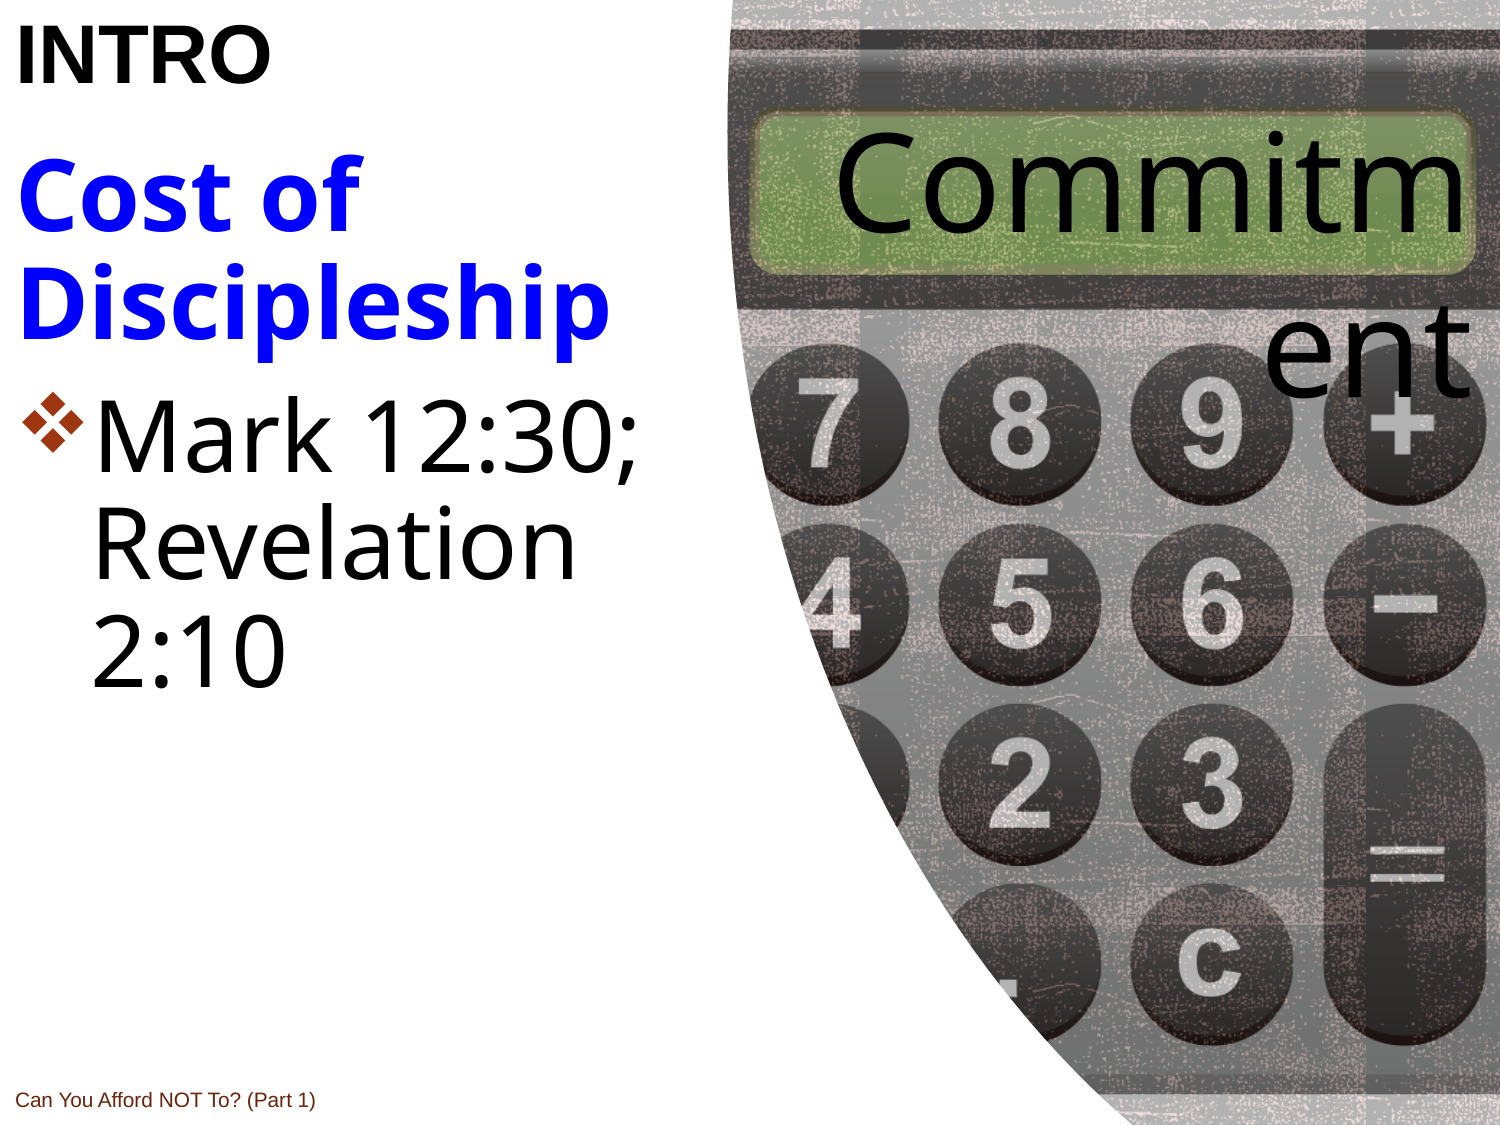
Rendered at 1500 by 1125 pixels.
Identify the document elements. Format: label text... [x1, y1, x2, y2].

title Intro [0, 0, 582, 113]
footer Can You Afford NOT To? (Part 1) [0, 1068, 639, 1125]
list Cost of Discipleship Mark 12:30; Revelation 2:10 [0, 137, 714, 1069]
picture [730, 3, 1498, 1123]
